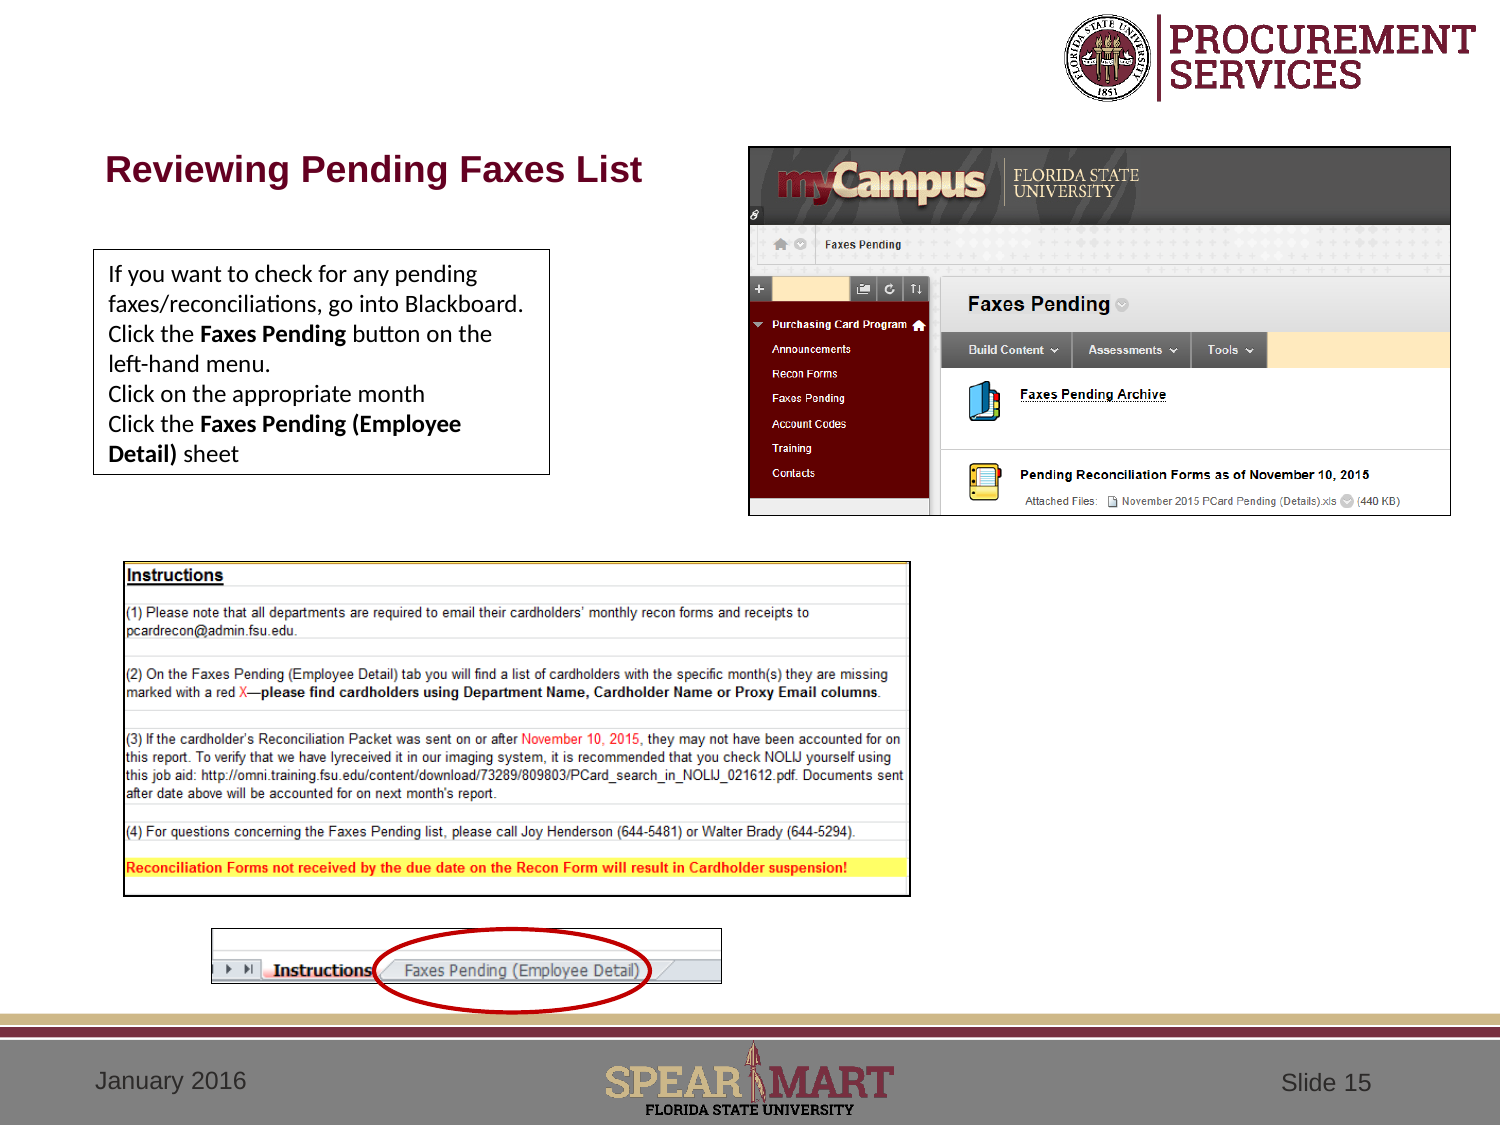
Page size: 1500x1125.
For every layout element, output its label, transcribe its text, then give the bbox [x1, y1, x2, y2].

picture [749, 147, 1451, 515]
text_box [387, 991, 637, 1015]
picture [1062, 12, 1500, 104]
text_box If you want to check for any pending faxes/reconciliations, go into Blackboard. Click the Faxes Pending button on the left-hand menu. Click on the appropriate month Click the Faxes Pending (Employee Detail) sheet [93, 249, 550, 475]
text_box Reviewing Pending Faxes List [90, 137, 658, 198]
picture [606, 1040, 894, 1115]
picture [212, 928, 722, 984]
picture [124, 562, 910, 896]
